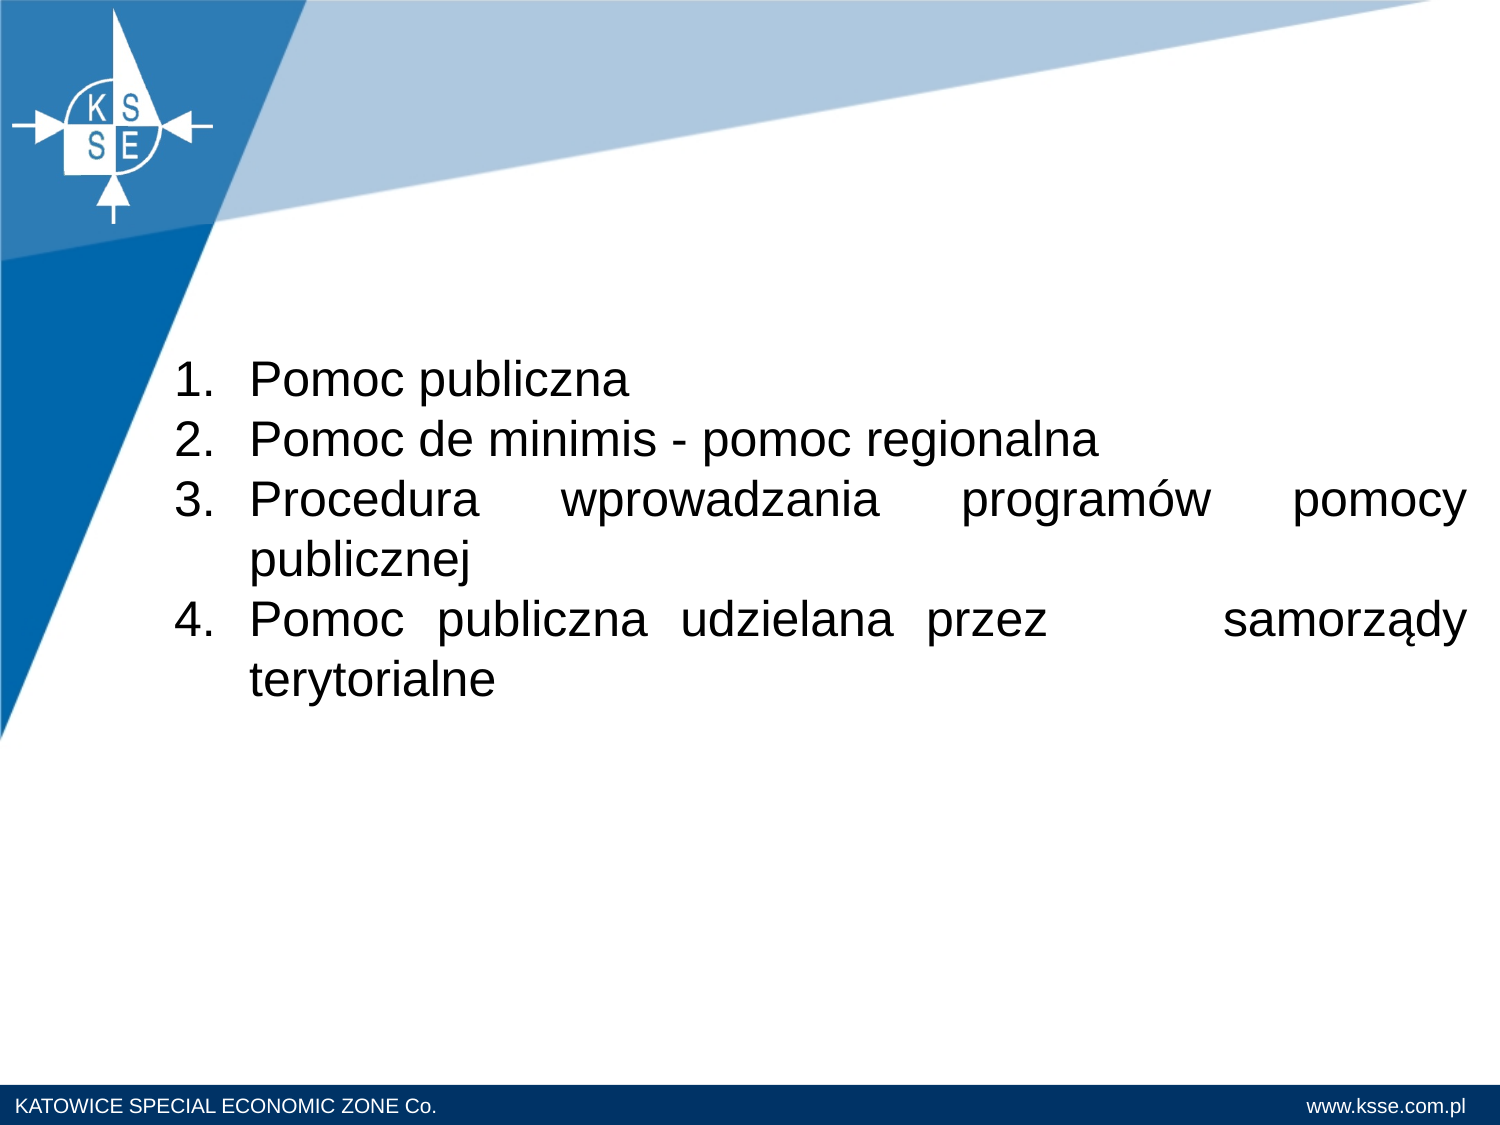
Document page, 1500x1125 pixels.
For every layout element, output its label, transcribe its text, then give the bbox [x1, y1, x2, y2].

text_box Pomoc publiczna Pomoc de minimis - pomoc regionalna Procedura wprowadzania programów pomocy publicznej Pomoc publiczna udzielana przez samorządy terytorialne [159, 158, 1483, 1125]
picture [0, 0, 1500, 842]
